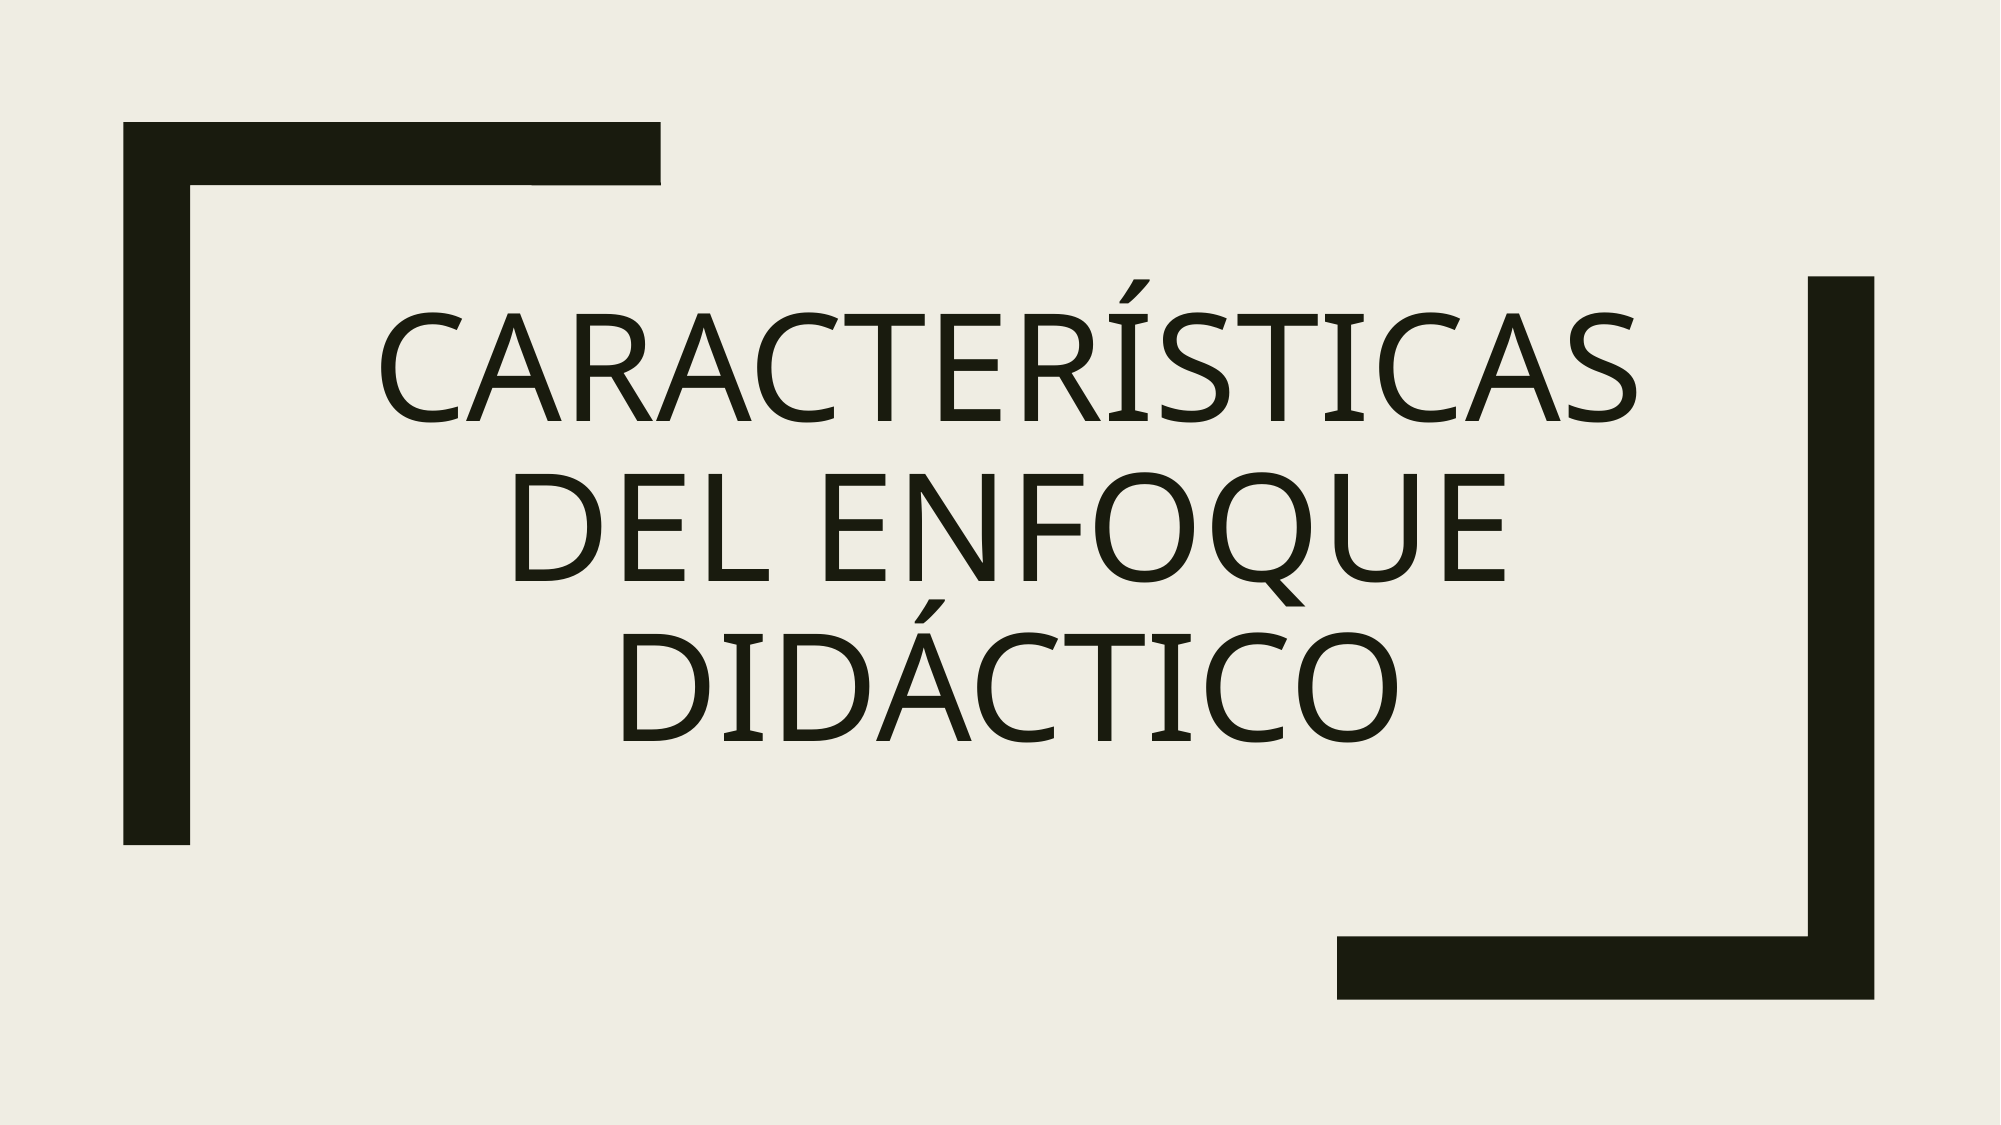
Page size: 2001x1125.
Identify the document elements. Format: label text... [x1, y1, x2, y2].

title Características del enfoque didáctico [322, 437, 1694, 782]
